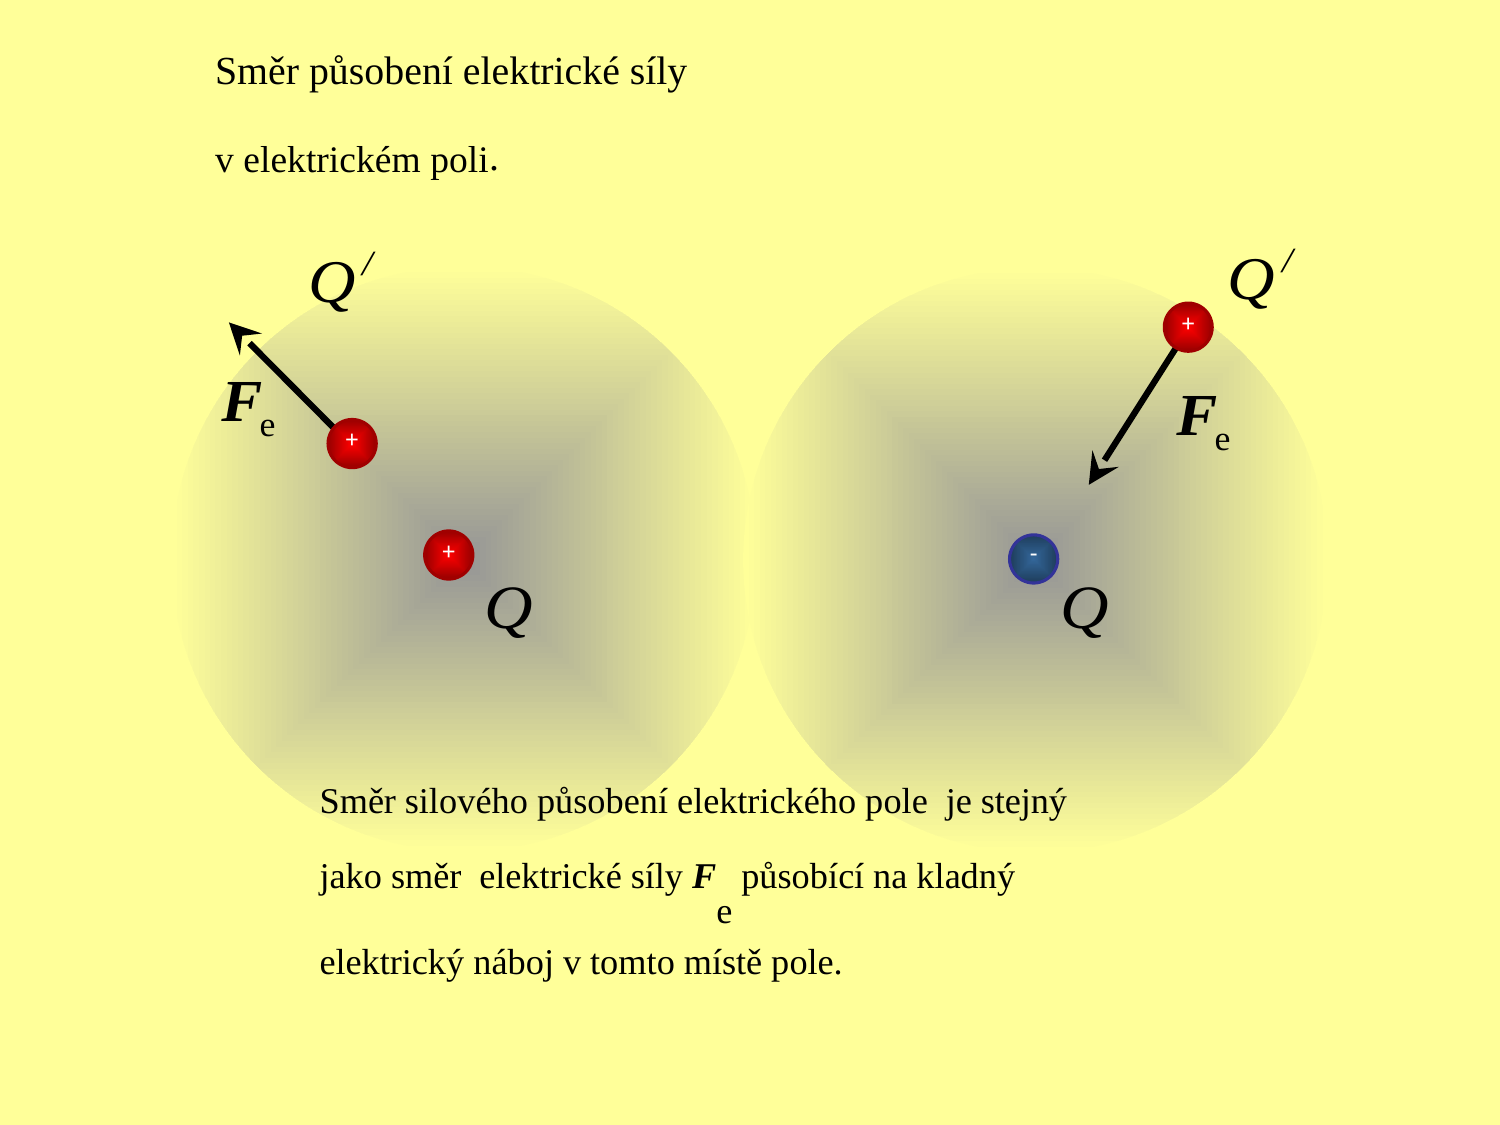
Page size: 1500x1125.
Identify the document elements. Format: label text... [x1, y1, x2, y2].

text_box + [171, 266, 750, 804]
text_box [211, 361, 288, 452]
text_box - [1009, 534, 1058, 584]
text_box Směr silového působení elektrického pole je stejný jako směr elektrické síly Fe působící na kladný elektrický náboj v tomto místě pole. [304, 762, 1092, 1013]
text_box [743, 267, 1329, 848]
text_box + [1164, 303, 1213, 352]
text_box Směr působení elektrické síly v elektrickém poli. [200, 29, 704, 213]
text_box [1219, 233, 1308, 325]
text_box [476, 572, 544, 655]
text_box + [424, 530, 473, 580]
text_box [228, 322, 251, 345]
text_box [1088, 461, 1109, 485]
text_box + [328, 419, 377, 468]
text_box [1166, 375, 1243, 465]
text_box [1052, 572, 1121, 655]
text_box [300, 236, 388, 329]
